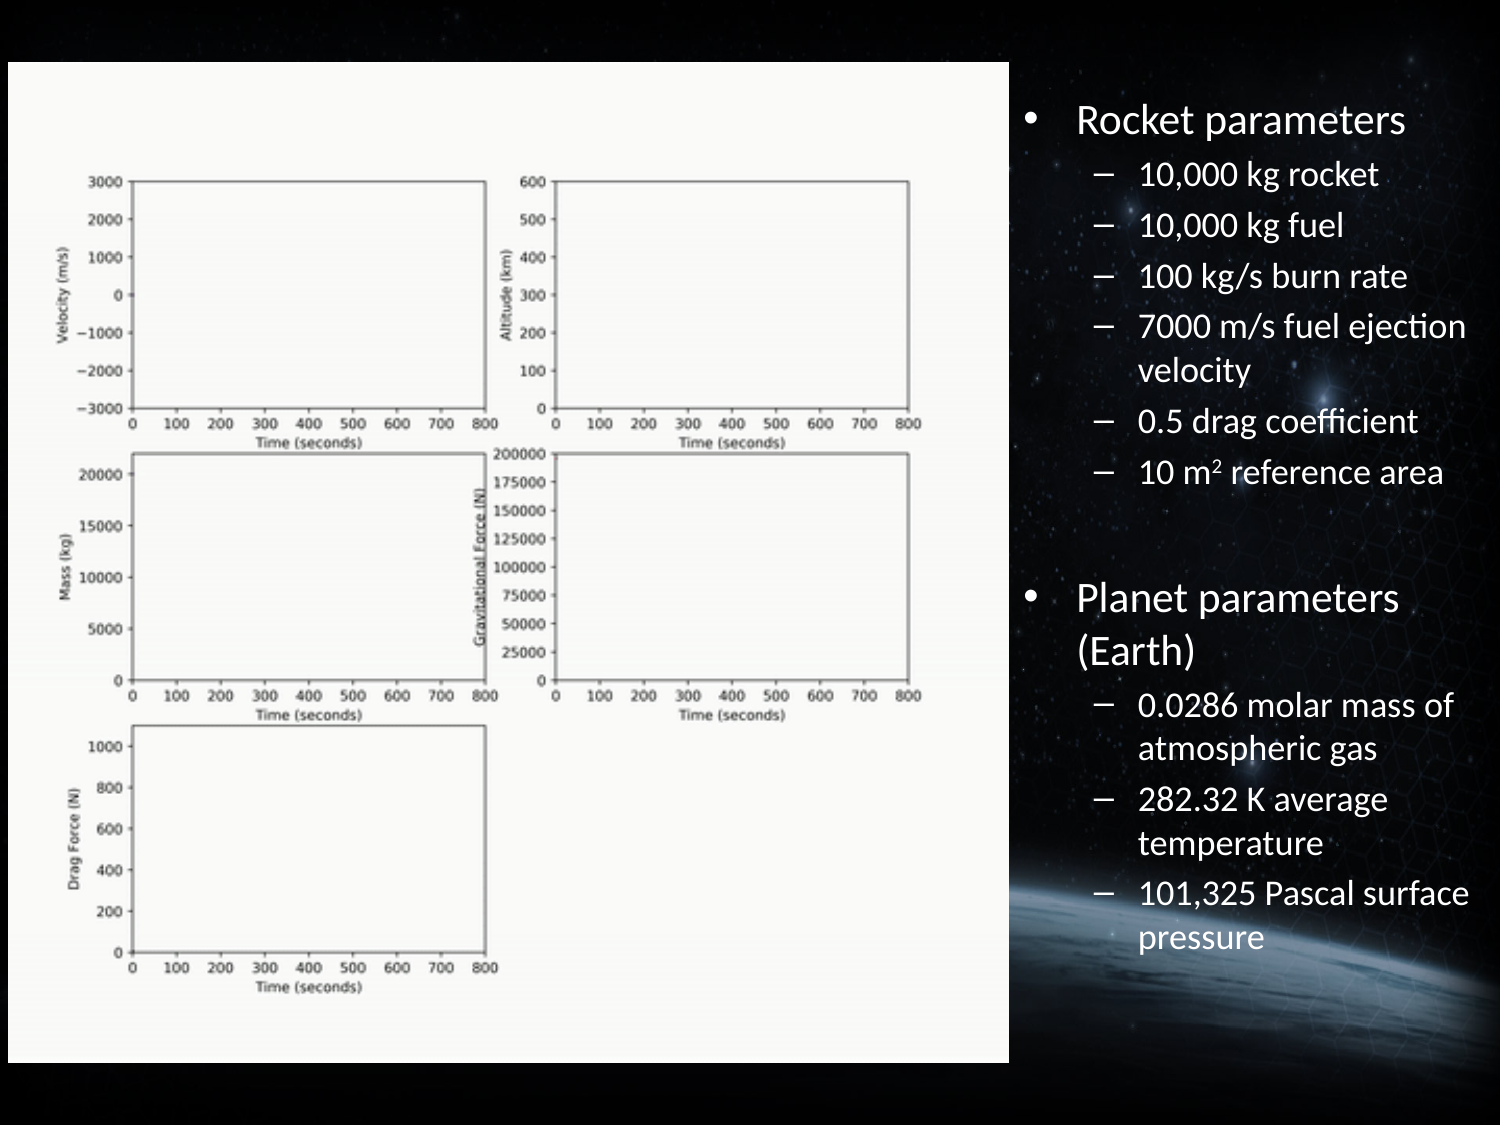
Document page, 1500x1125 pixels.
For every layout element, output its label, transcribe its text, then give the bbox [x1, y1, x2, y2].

list Rocket parameters 10,000 kg rocket 10,000 kg fuel 100 kg/s burn rate 7000 m/s fuel ejection velocity 0.5 drag coefficient 10 m2 reference area Planet parameters (Earth) 0.0286 molar mass of atmospheric gas 282.32 K average temperature 101,325 Pascal surface pressure [1014, 83, 1500, 970]
picture [0, 0, 1500, 1125]
